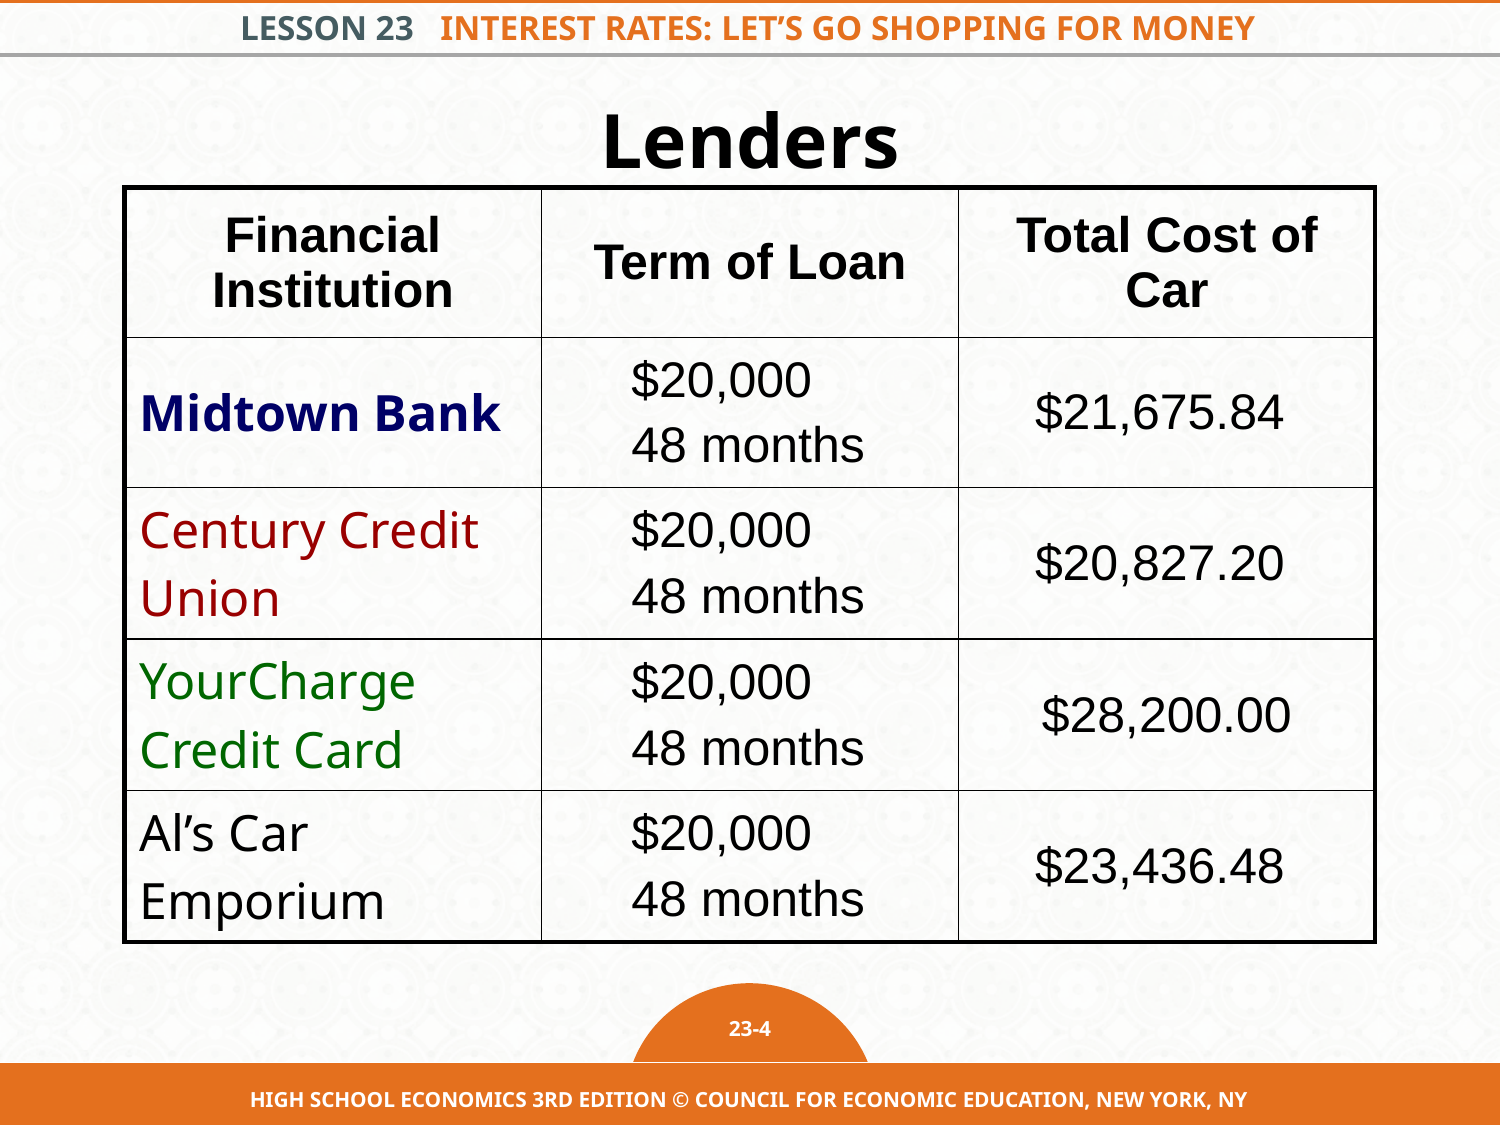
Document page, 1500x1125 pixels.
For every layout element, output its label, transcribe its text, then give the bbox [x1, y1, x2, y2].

table_cell Century Credit Union [127, 488, 541, 638]
table_cell YourCharge Credit Card [127, 640, 541, 790]
table_cell Al’s Car Emporium [127, 791, 541, 940]
table_cell Midtown Bank [127, 338, 541, 487]
table_header Term of Loan [542, 190, 958, 337]
table_cell $28,200.00 [959, 640, 1373, 790]
table_cell $20,000 48 months [542, 488, 958, 638]
table_cell $20,000 48 months [542, 640, 958, 790]
picture [0, 3, 1500, 53]
table_header Total Cost of Car [959, 190, 1373, 337]
picture [0, 57, 1500, 1062]
table_cell $23,436.48 [959, 791, 1373, 940]
table_cell $20,827.20 [959, 488, 1373, 638]
title Lenders [75, 45, 1425, 233]
table_cell $21,675.84 [959, 338, 1373, 487]
table_cell $20,000 48 months [542, 791, 958, 940]
table_header Financial Institution [127, 190, 541, 337]
table_cell $20,000 48 months [542, 338, 958, 487]
